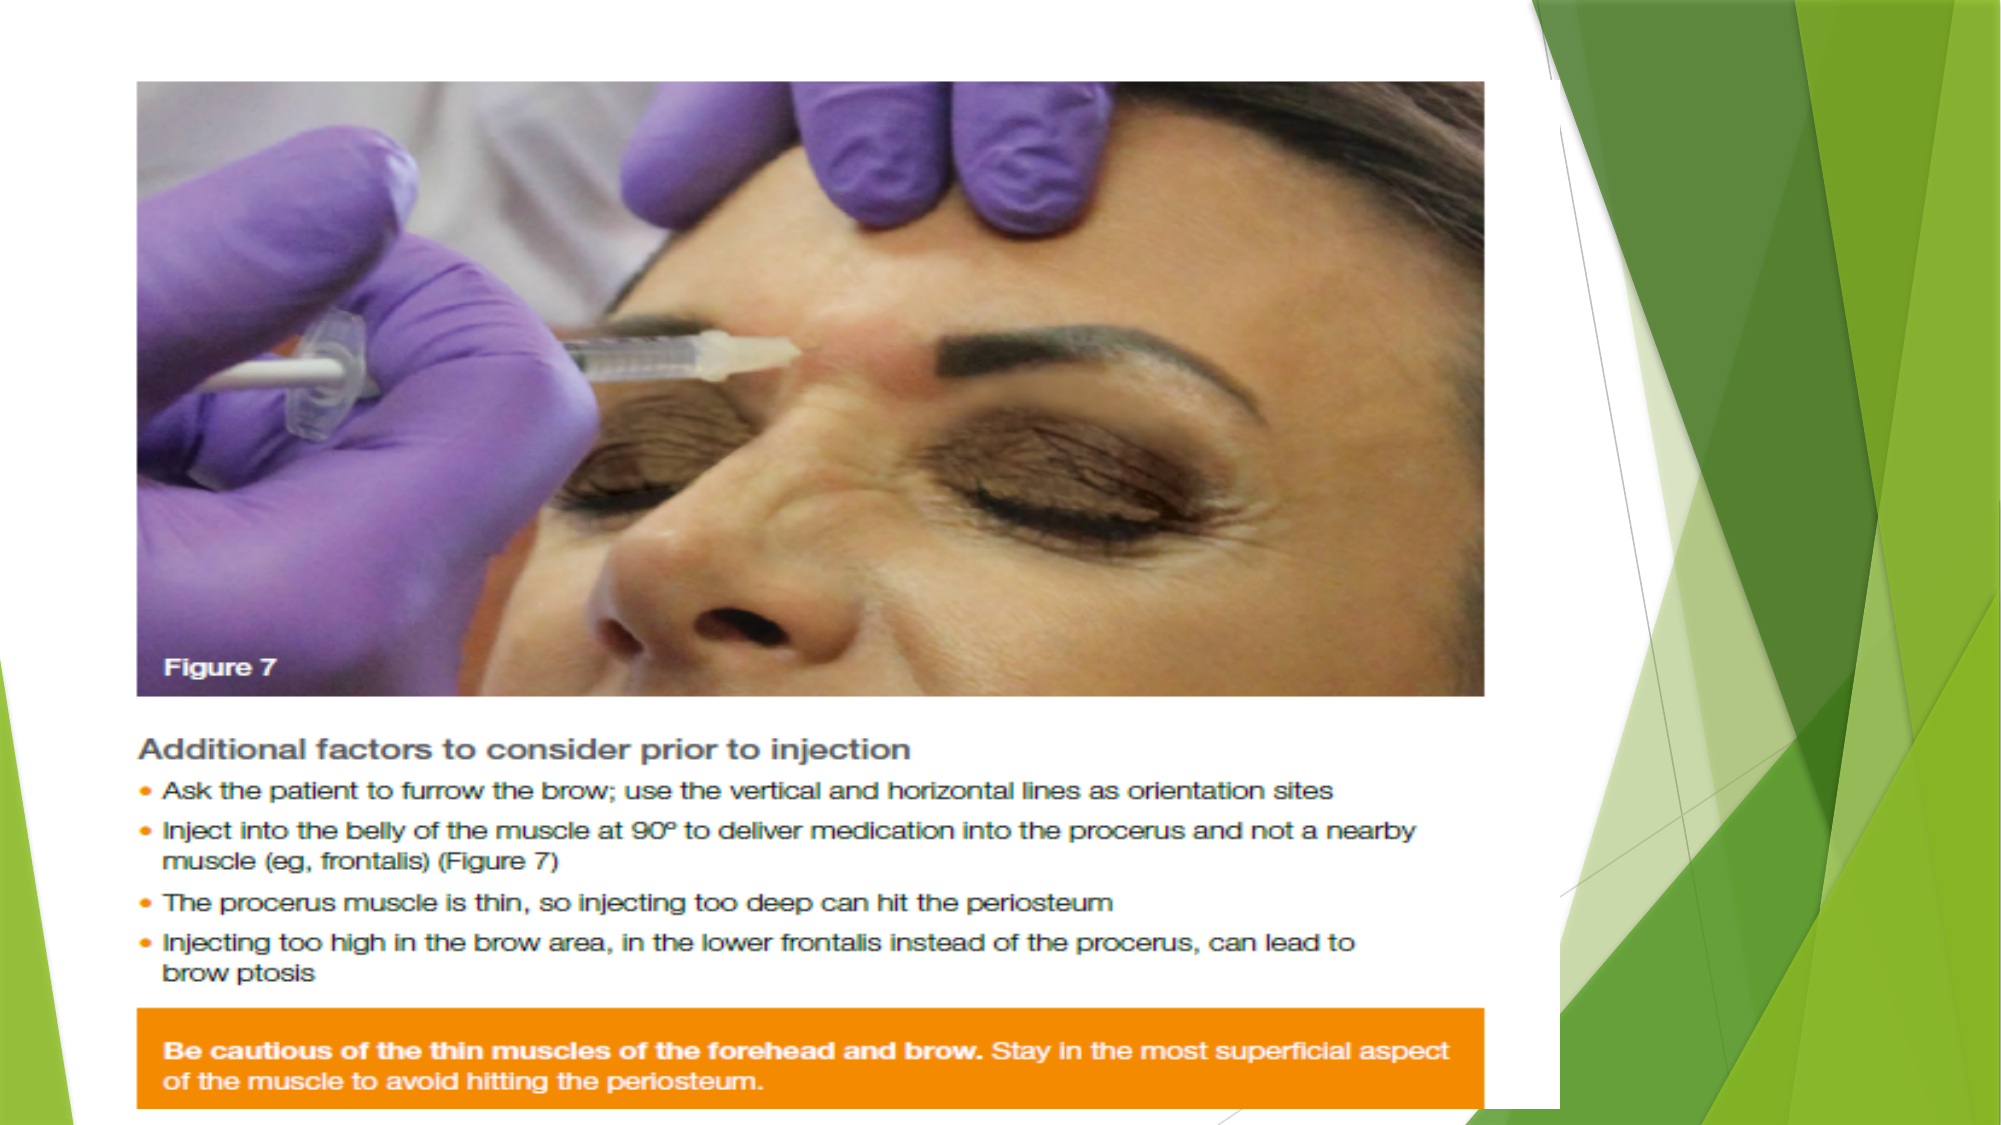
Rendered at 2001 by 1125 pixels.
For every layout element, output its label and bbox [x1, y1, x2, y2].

list [110, 79, 1560, 1110]
